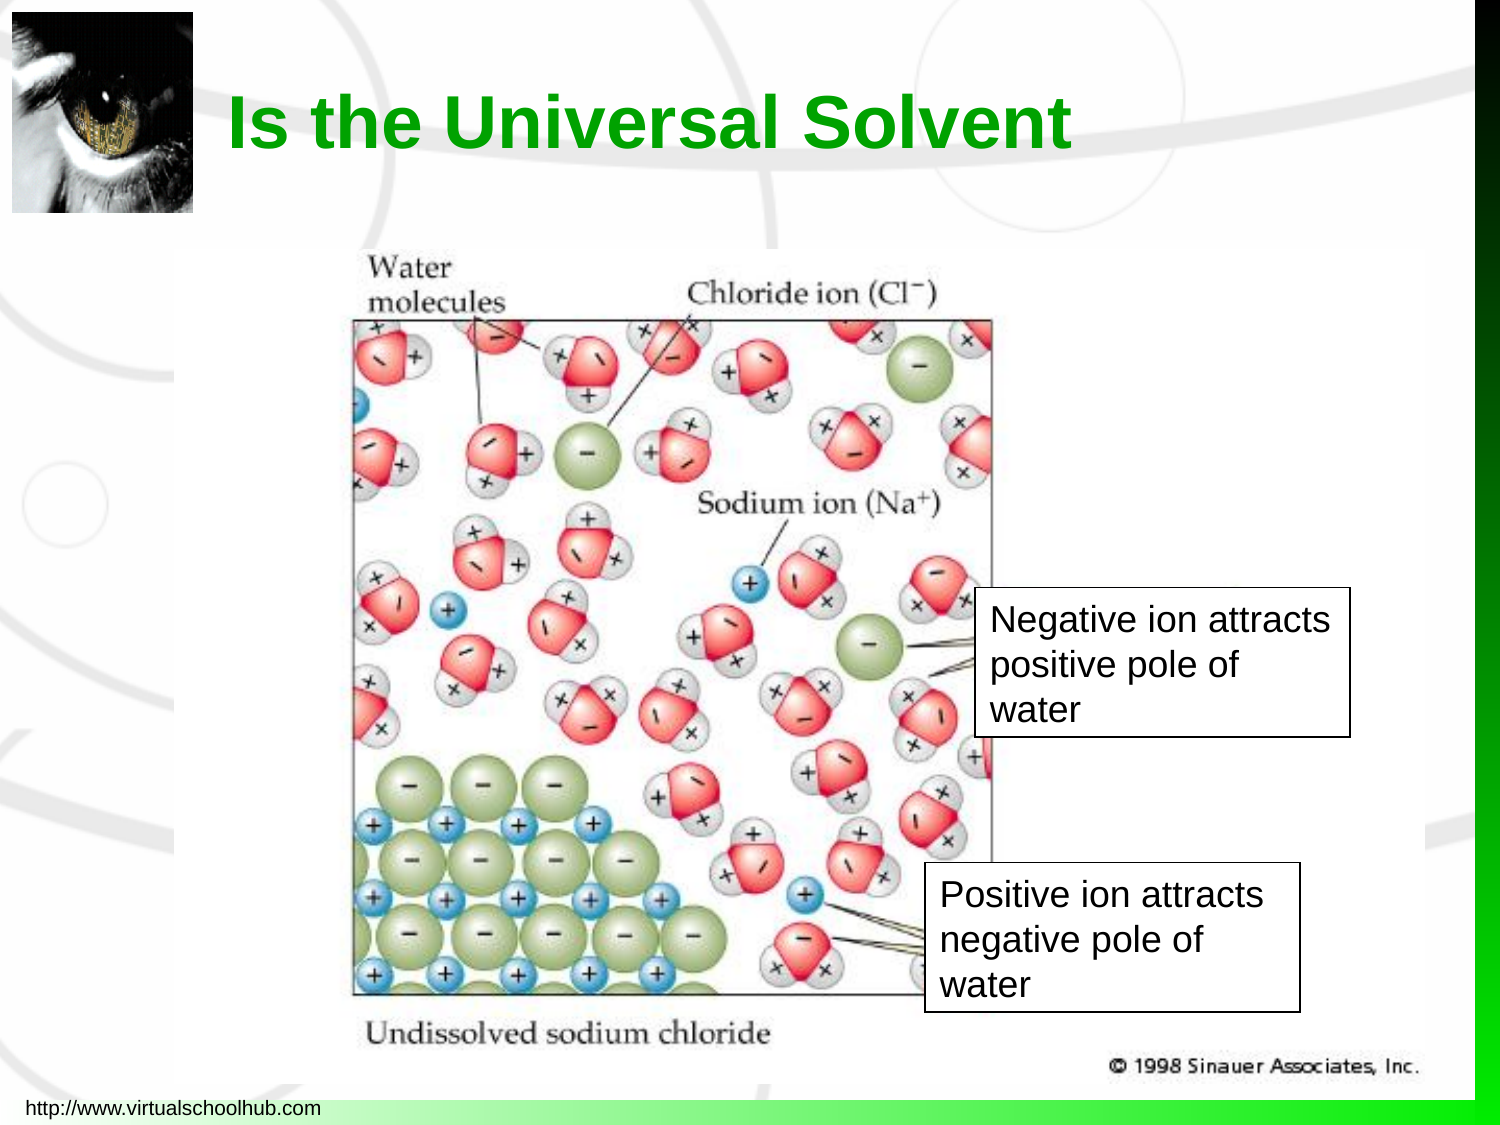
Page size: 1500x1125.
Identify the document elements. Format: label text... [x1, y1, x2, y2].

title Is the Universal Solvent [212, 24, 1425, 213]
picture [0, 0, 1475, 1100]
